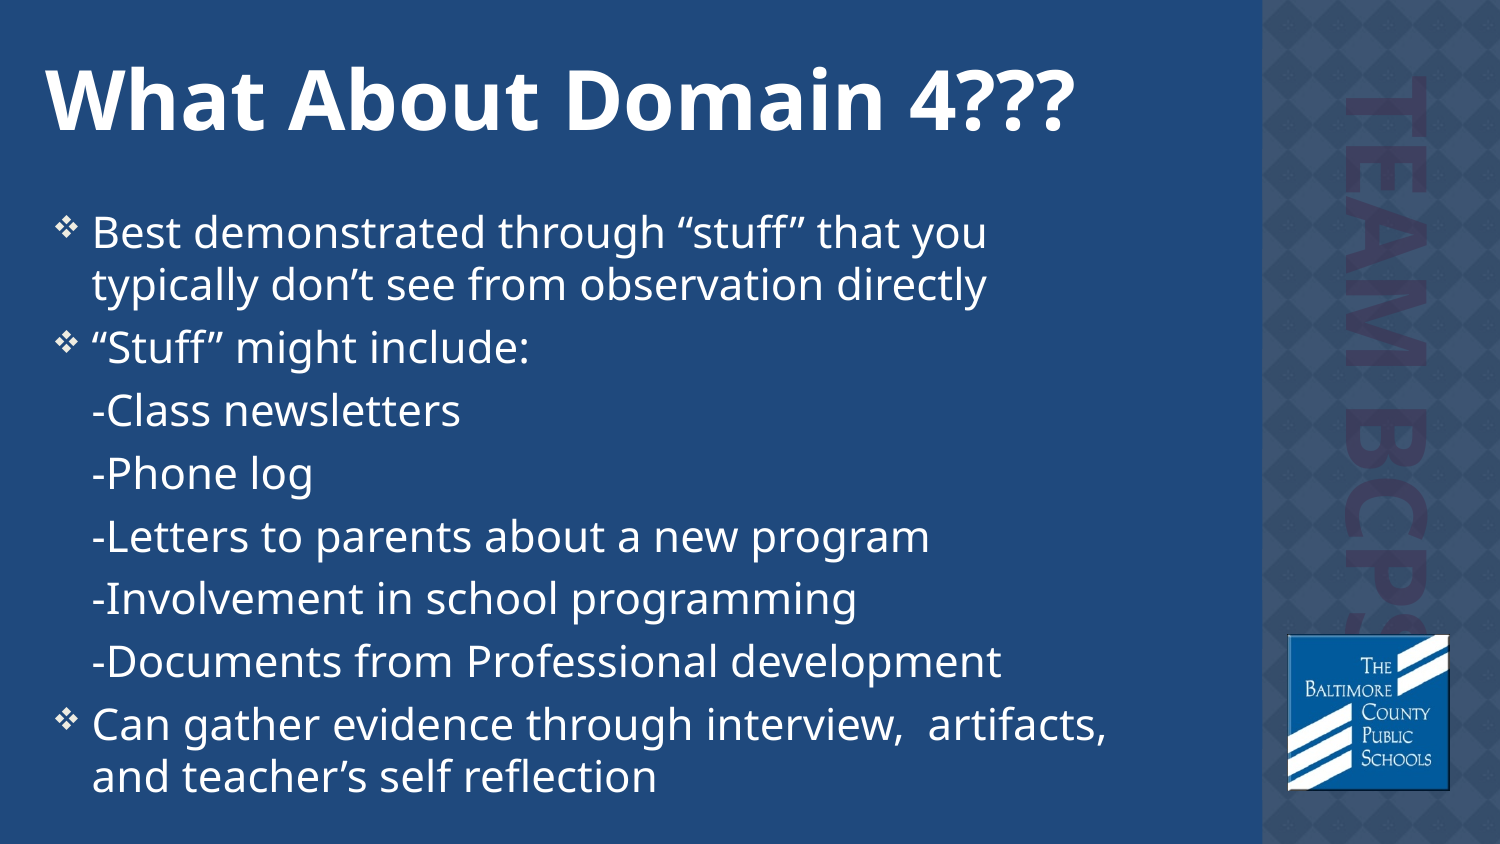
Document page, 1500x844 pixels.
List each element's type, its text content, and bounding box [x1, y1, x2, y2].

list Best demonstrated through “stuff” that you typically don’t see from observation directly “Stuff” might include: -Class newsletters -Phone log -Letters to parents about a new program -Involvement in school programming -Documents from Professional development Can gather evidence through interview, artifacts, and teacher’s self reflection [37, 196, 1163, 810]
picture [1287, 634, 1450, 791]
title What About Domain 4??? [37, 21, 1213, 147]
